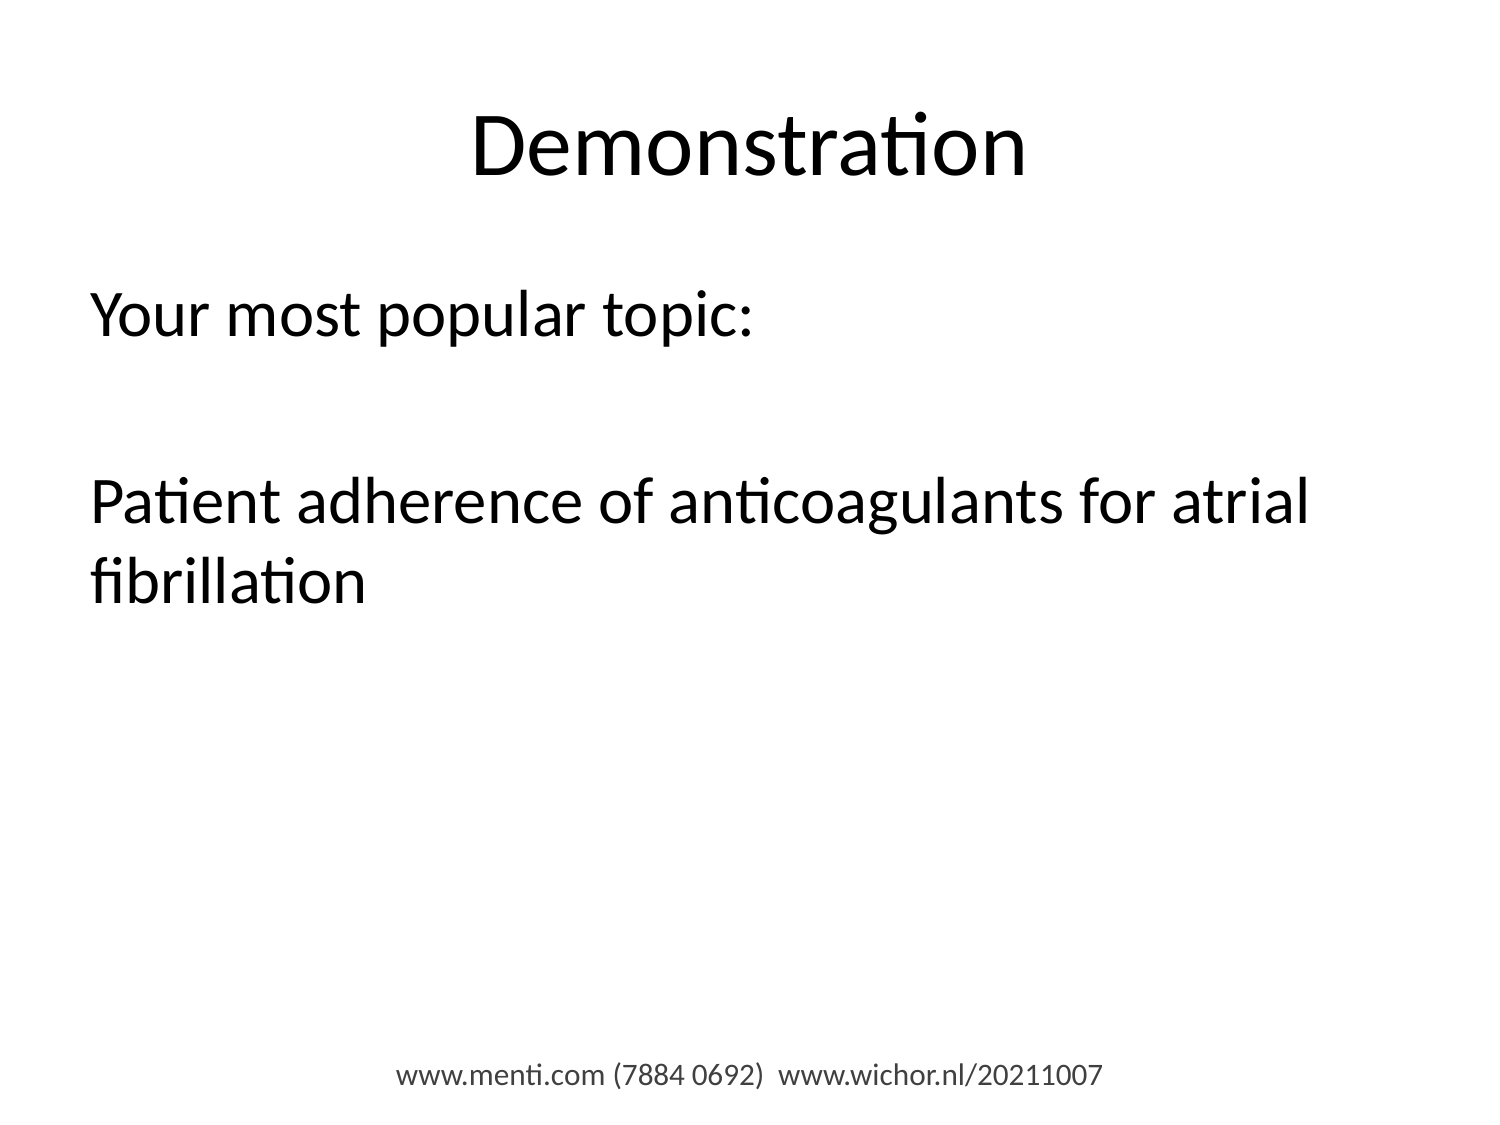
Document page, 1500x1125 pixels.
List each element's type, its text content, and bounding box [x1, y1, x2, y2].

list Your most popular topic: Patient adherence of anticoagulants for atrial fibrillation [75, 262, 1425, 1005]
footer www.menti.com (7884 0692) www.wichor.nl/20211007 [75, 1042, 1425, 1103]
title Demonstration [75, 45, 1425, 233]
